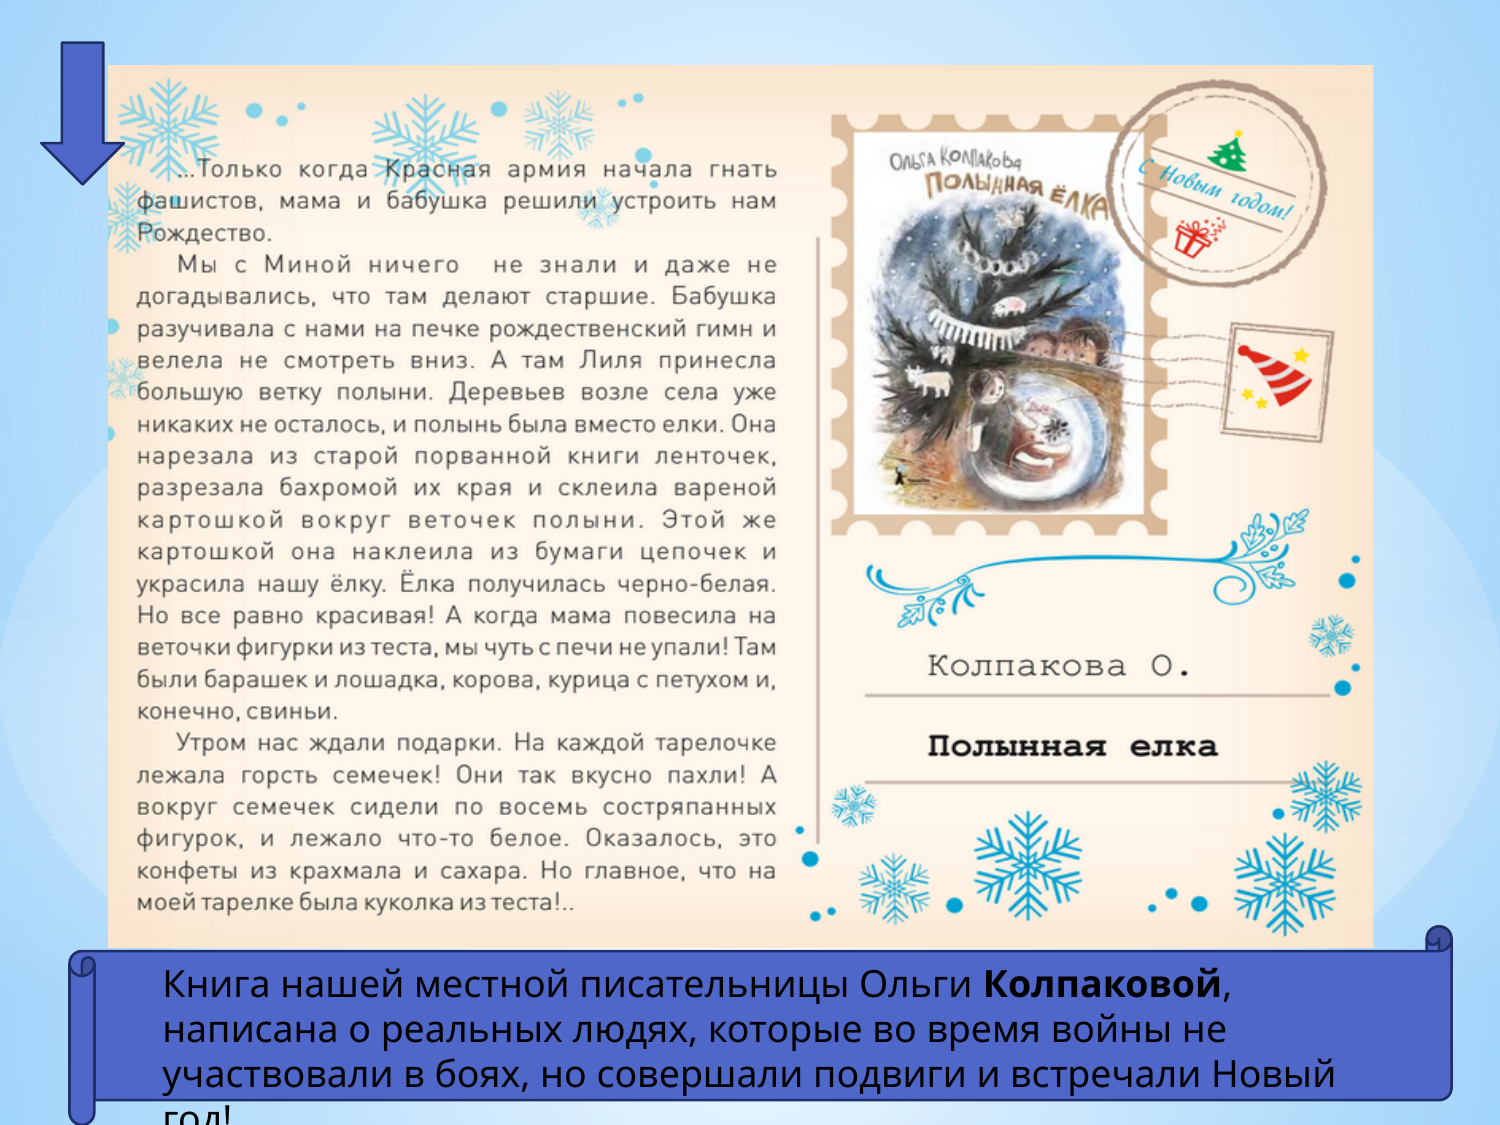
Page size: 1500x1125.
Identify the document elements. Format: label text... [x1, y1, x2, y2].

text_box Книга нашей местной писательницы Ольги Колпаковой, написана о реальных людях, которые во время войны не участвовали в боях, но совершали подвиги и встречали Новый год! [147, 956, 1374, 1125]
text_box [40, 41, 105, 186]
text_box [68, 949, 147, 1125]
picture [107, 65, 1374, 948]
text_box [1374, 924, 1453, 1102]
